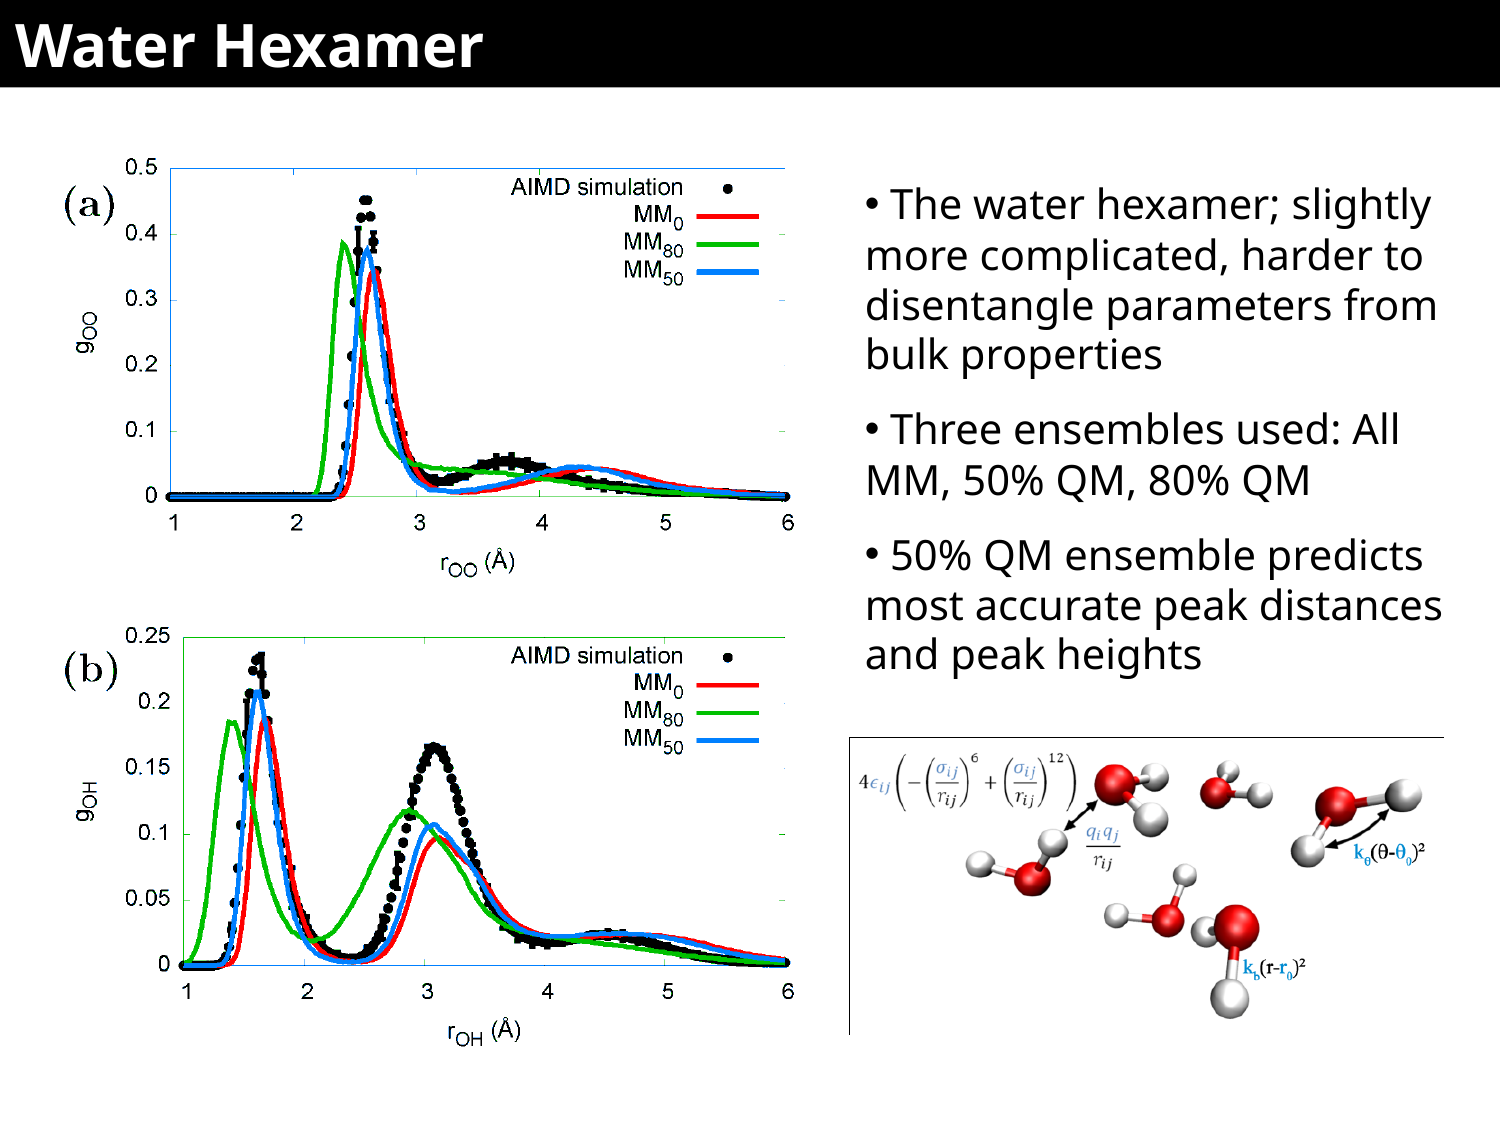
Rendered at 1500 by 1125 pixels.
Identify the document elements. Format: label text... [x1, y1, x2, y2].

picture [49, 141, 826, 1078]
text_box Water Hexamer [0, 0, 1500, 88]
text_box The water hexamer; slightly more complicated, harder to disentangle parameters from bulk properties Three ensembles used: All MM, 50% QM, 80% QM 50% QM ensemble predicts most accurate peak distances and peak heights [849, 170, 1468, 686]
picture [849, 737, 1445, 1035]
